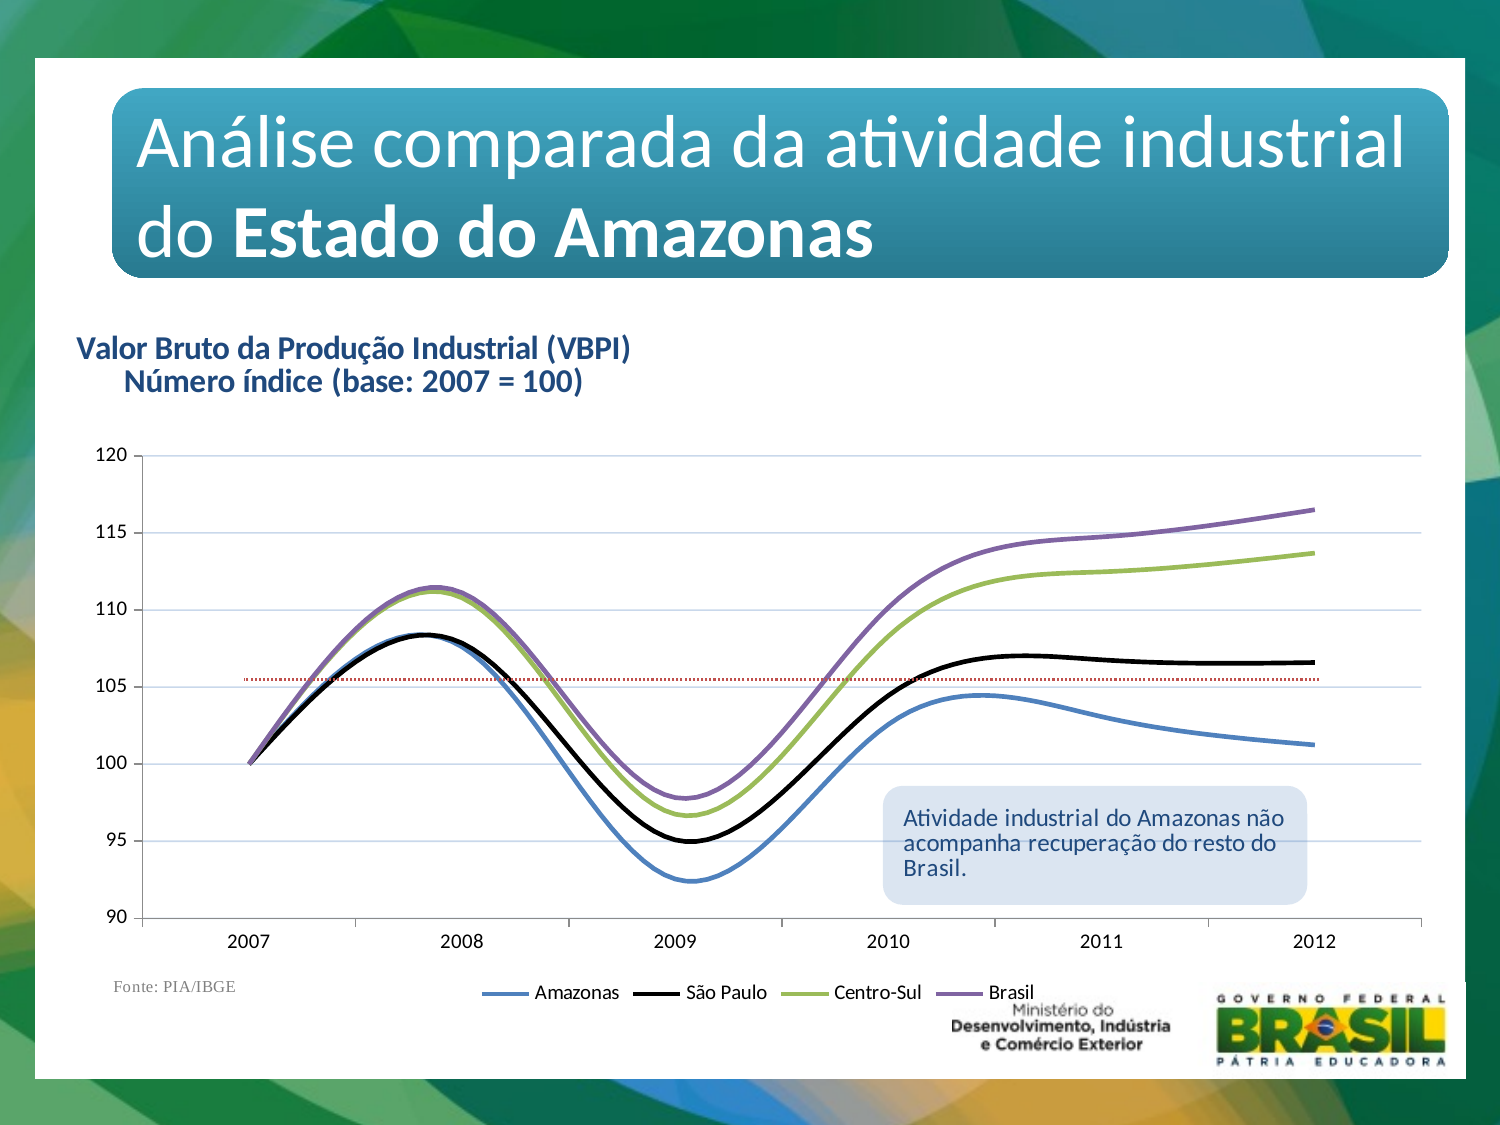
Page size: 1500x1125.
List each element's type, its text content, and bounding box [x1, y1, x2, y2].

chart [66, 324, 1450, 1011]
text_box Análise comparada da atividade industrial do Estado do Amazonas [112, 88, 1450, 278]
picture [0, 0, 1500, 1125]
